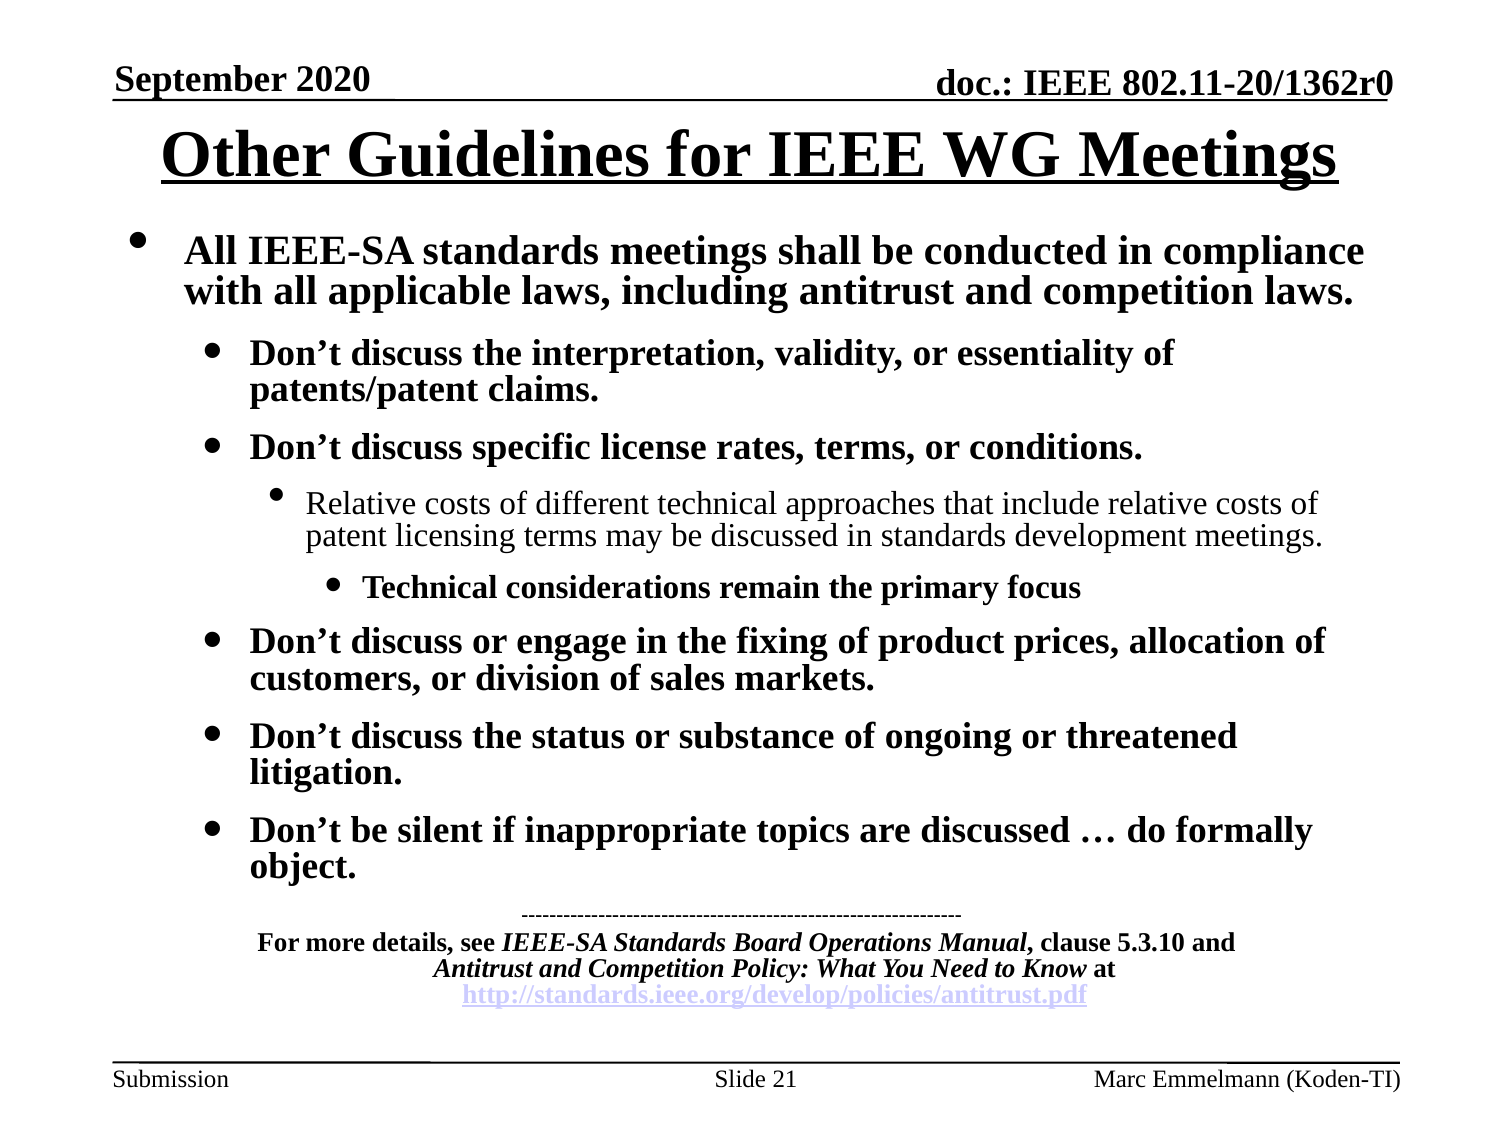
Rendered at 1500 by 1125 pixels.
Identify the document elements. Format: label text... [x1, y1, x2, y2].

list All IEEE-SA standards meetings shall be conducted in compliance with all applicable laws, including antitrust and competition laws. Don’t discuss the interpretation, validity, or essentiality of patents/patent claims. Don’t discuss specific license rates, terms, or conditions. Relative costs of different technical approaches that include relative costs of patent licensing terms may be discussed in standards development meetings. Technical considerations remain the primary focus Don’t discuss or engage in the fixing of product prices, allocation of customers, or division of sales markets. Don’t discuss the status or substance of ongoing or threatened litigation. Don’t be silent if inappropriate topics are discussed … do formally object. --------------------------------------------------------------- For more details, see IEEE-SA Standards Board Operations Manual, clause 5.3.10 and Antitrust and Competition Policy: What You Need to Know at http://standards.ieee.org/develop/policies/antitrust.pdf [112, 224, 1388, 900]
footer Marc Emmelmann (Koden-TI) [878, 1061, 1402, 1093]
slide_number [114, 54, 423, 100]
slide_number Slide 21 [712, 1061, 800, 1123]
title Other Guidelines for IEEE WG Meetings [112, 62, 1388, 224]
